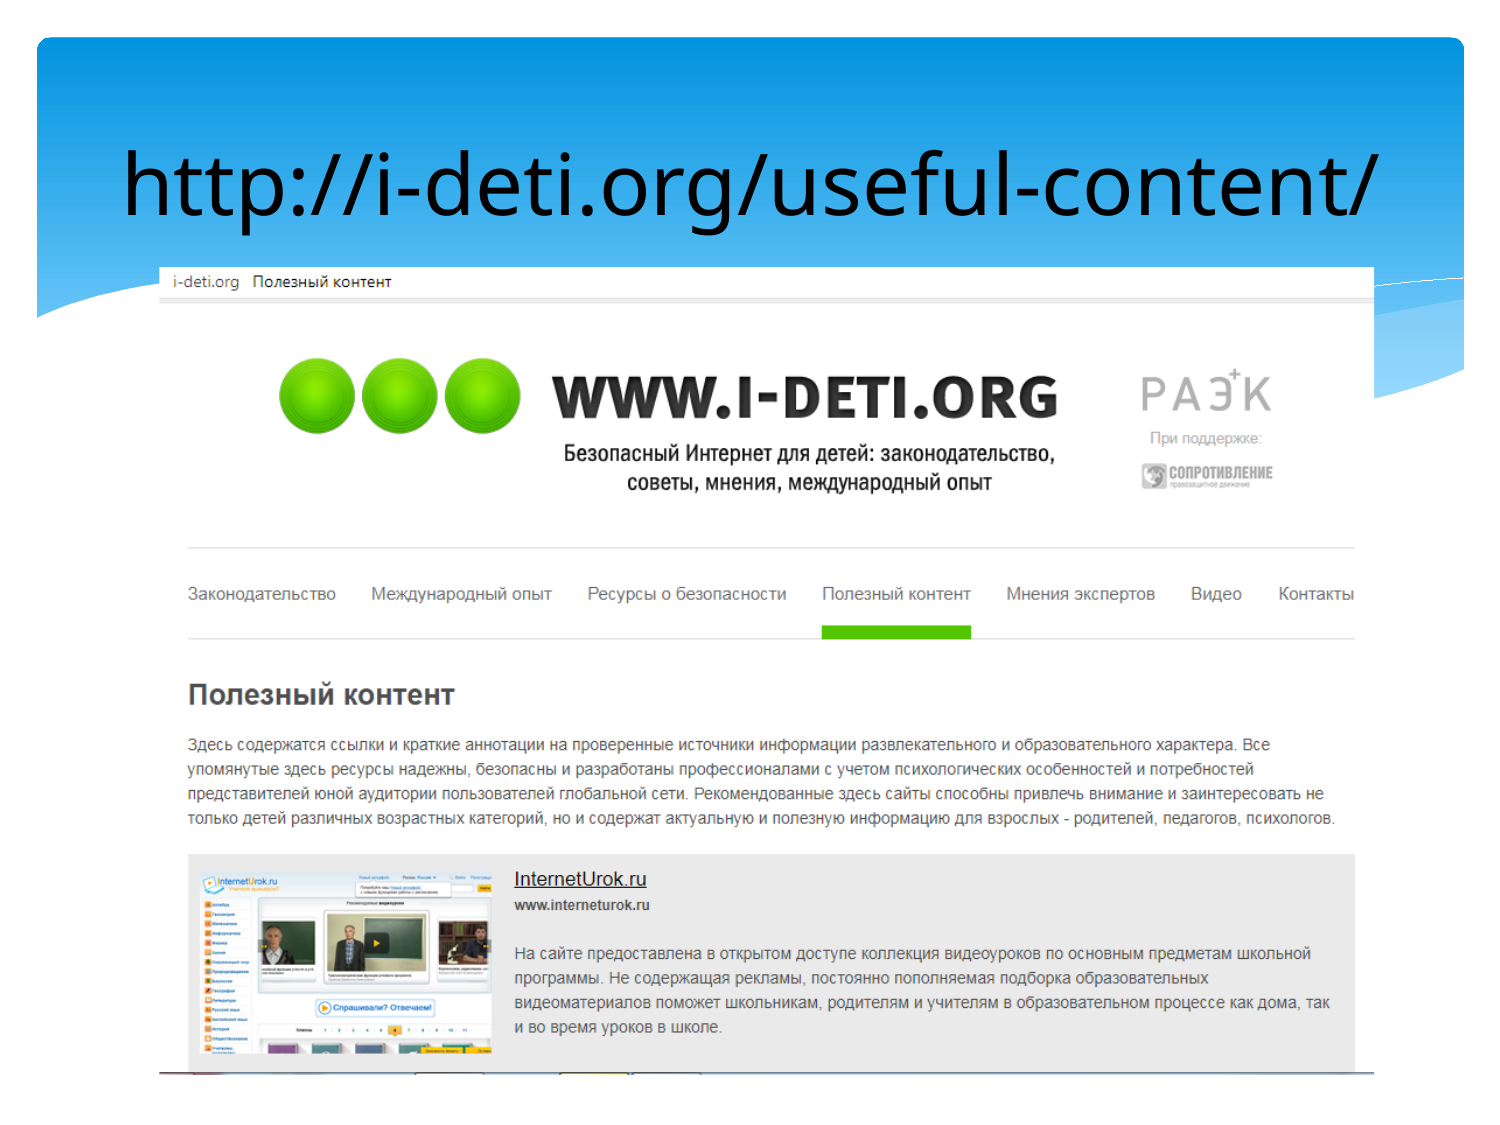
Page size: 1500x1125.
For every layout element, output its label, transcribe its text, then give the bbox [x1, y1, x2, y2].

picture [159, 266, 1375, 1075]
title http://i-deti.org/useful-content/ [76, 78, 1427, 284]
